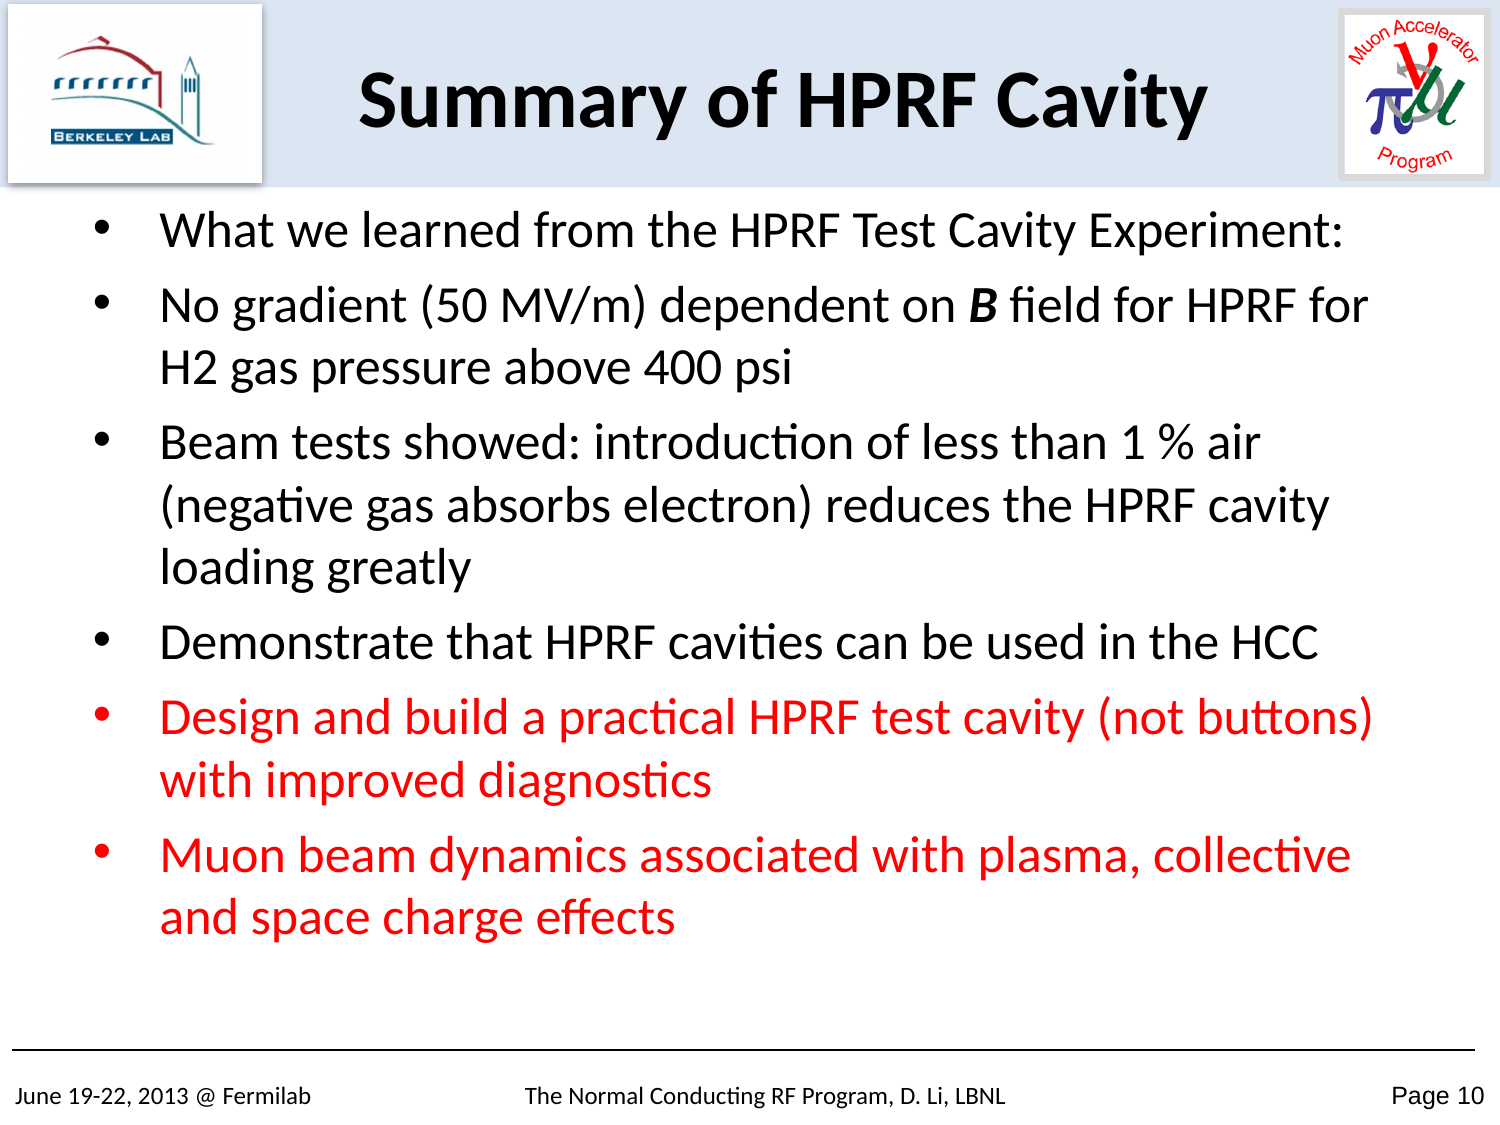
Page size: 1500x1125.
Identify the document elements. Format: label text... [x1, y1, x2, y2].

picture [1344, 15, 1485, 174]
slide_number Page 10 [1149, 1065, 1500, 1125]
list What we learned from the HPRF Test Cavity Experiment: No gradient (50 MV/m) dependent on B field for HPRF for H2 gas pressure above 400 psi Beam tests showed: introduction of less than 1 % air (negative gas absorbs electron) reduces the HPRF cavity loading greatly Demonstrate that HPRF cavities can be used in the HCC Design and build a practical HPRF test cavity (not buttons) with improved diagnostics Muon beam dynamics associated with plasma, collective and space charge effects [49, 187, 1426, 1038]
title Summary of HPRF Cavity [243, 0, 1344, 187]
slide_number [0, 1065, 350, 1125]
picture [23, 19, 243, 169]
footer The Normal Conducting RF Program, D. Li, LBNL [500, 1065, 1038, 1125]
